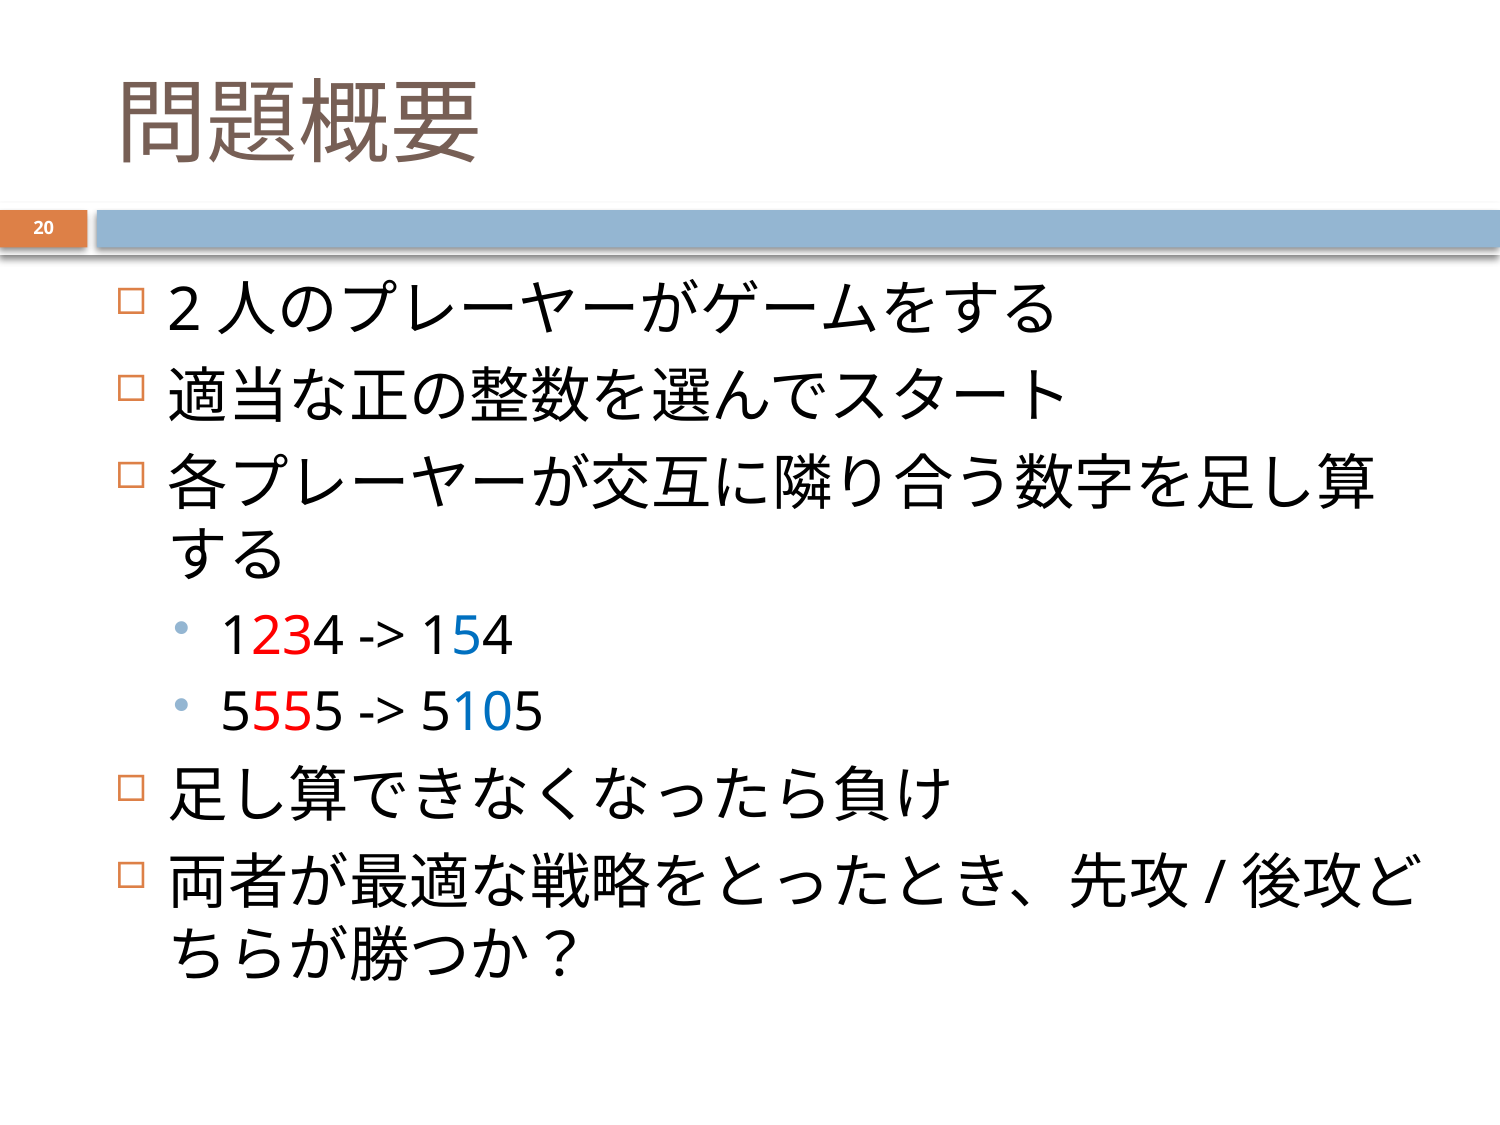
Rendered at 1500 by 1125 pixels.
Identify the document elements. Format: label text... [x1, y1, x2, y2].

title 問題概要 [100, 37, 1438, 200]
list 2人のプレーヤーがゲームをする 適当な正の整数を選んでスタート 各プレーヤーが交互に隣り合う数字を足し算する 1234 -> 154 5555 -> 5105 足し算できなくなったら負け 両者が最適な戦略をとったとき、先攻/後攻どちらが勝つか？ [100, 262, 1438, 1000]
slide_number 20 [0, 208, 88, 249]
